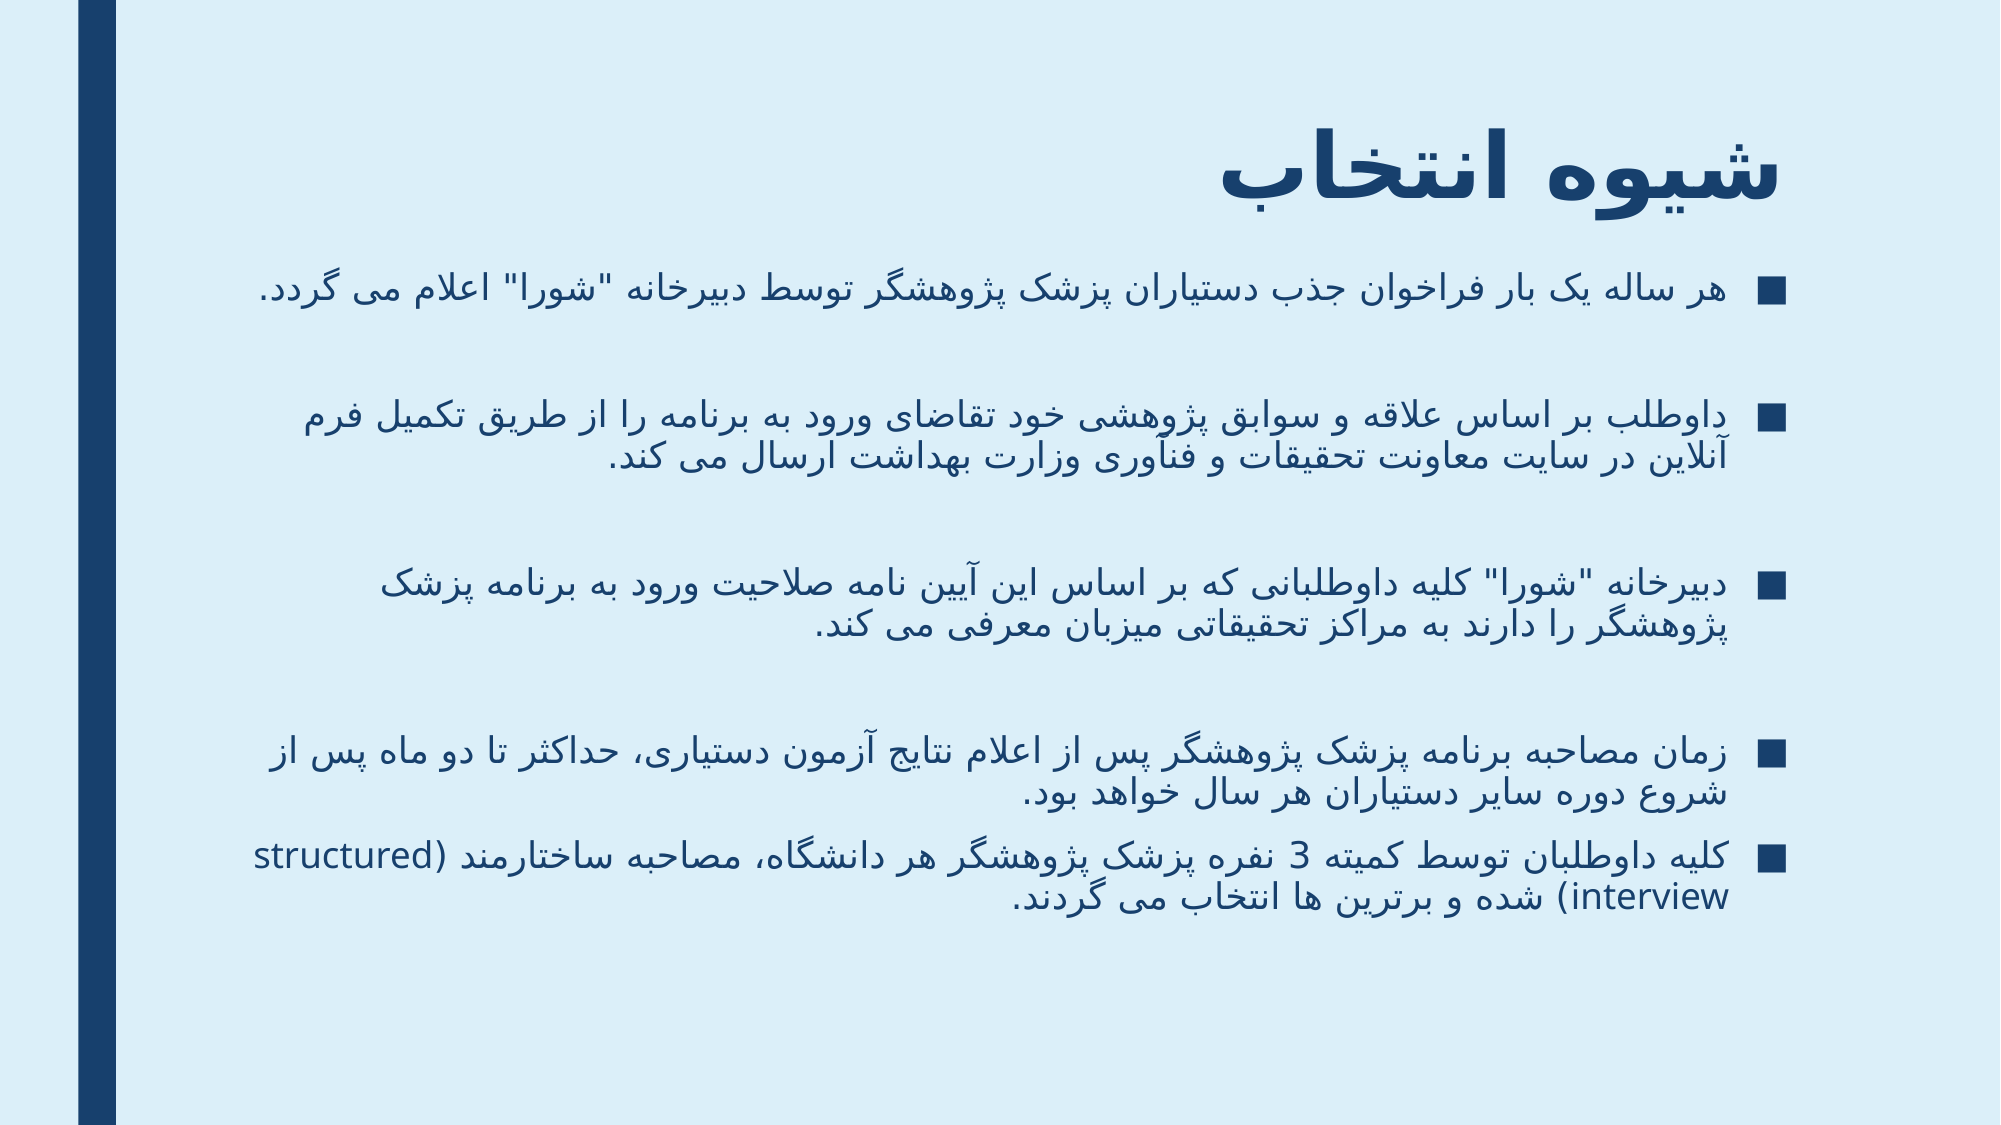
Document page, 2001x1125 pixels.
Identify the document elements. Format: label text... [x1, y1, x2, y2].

title شیوه انتخاب [225, 112, 1800, 259]
list هر ساله یک بار فراخوان جذب دستیاران پزشک پژوهشگر توسط دبیرخانه "شورا" اعلام می گردد. داوطلب بر اساس علاقه و سوابق پژوهشی خود تقاضای ورود به برنامه را از طریق تکمیل فرم آنلاین در سایت معاونت تحقیقات و فنآوری وزارت بهداشت ارسال می کند. دبیرخانه "شورا" کلیه داوطلبانی که بر اساس این آیین نامه صلاحیت ورود به برنامه پزشک پژوهشگر را دارند به مراکز تحقیقاتی میزبان معرفی می کند. زمان مصاحبه برنامه پزشک پژوهشگر پس از اعلام نتایج آزمون دستیاری، حداکثر تا دو ماه پس از شروع دوره سایر دستیاران هر سال خواهد بود. کلیه داوطلبان توسط کمیته 3 نفره پزشک پژوهشگر هر دانشگاه، مصاحبه ساختارمند (structured interview) شده و برترین ها انتخاب می گردند. [225, 259, 1800, 963]
